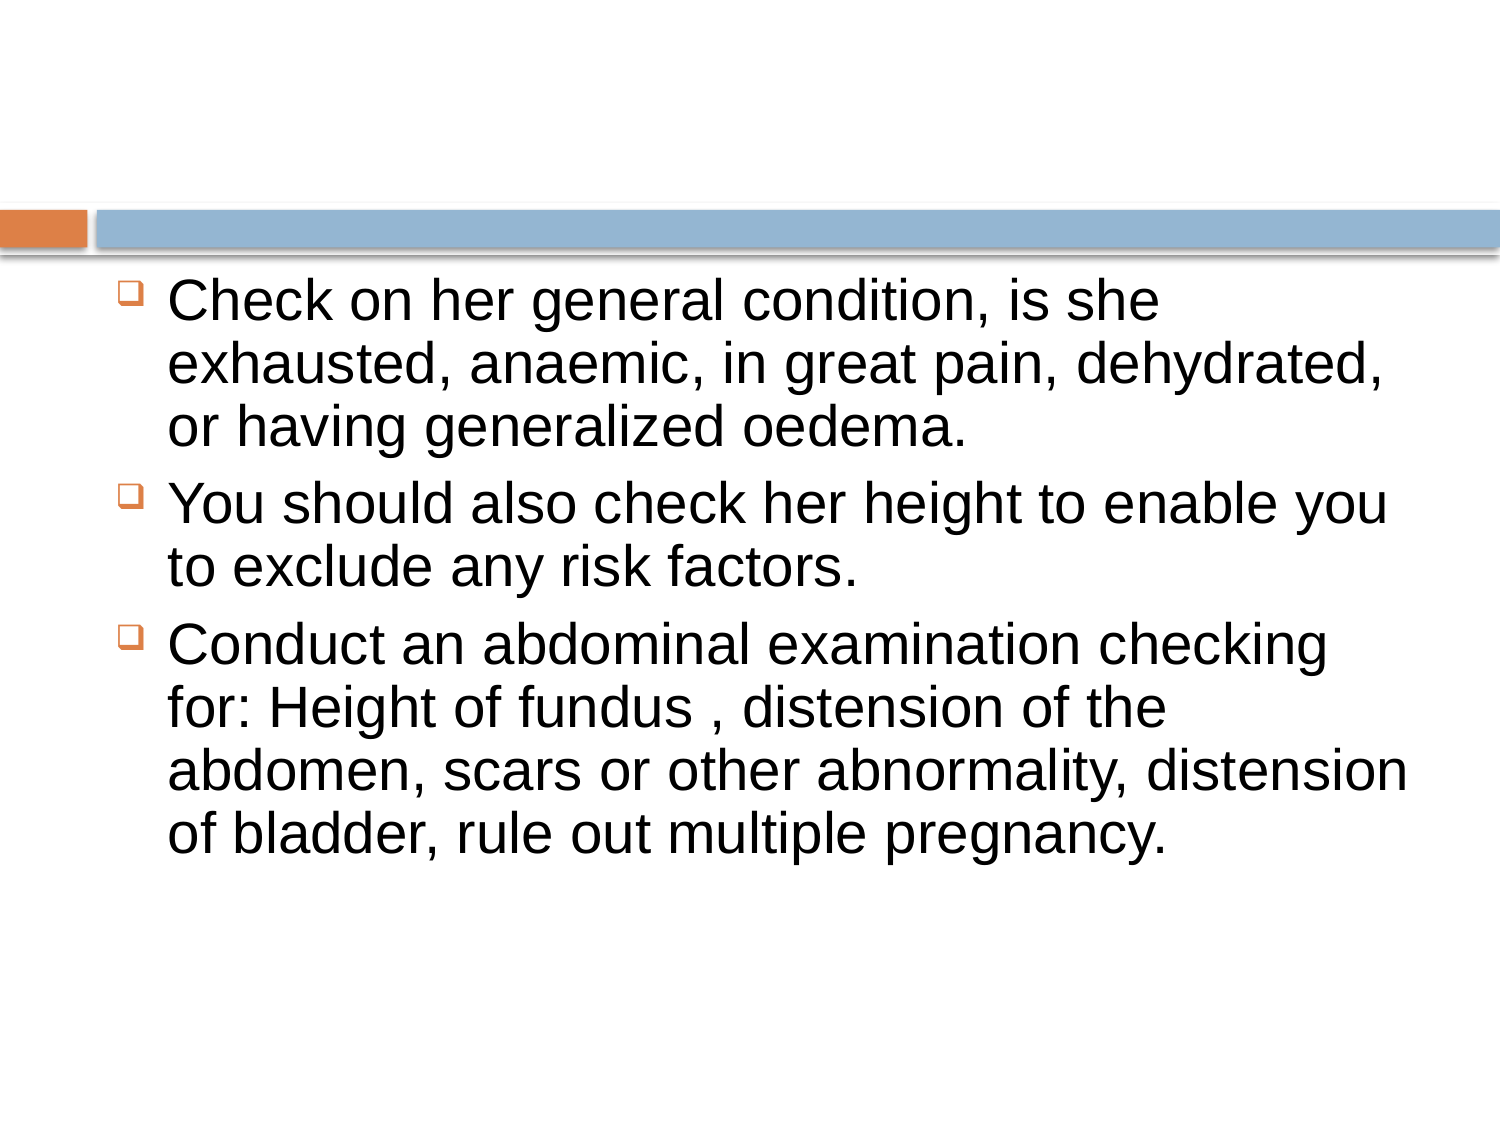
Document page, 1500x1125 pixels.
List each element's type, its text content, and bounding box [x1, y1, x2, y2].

list Check on her general condition, is she exhausted, anaemic, in great pain, dehydrated, or having generalized oedema. You should also check her height to enable you to exclude any risk factors. Conduct an abdominal examination checking for: Height of fundus , distension of the abdomen, scars or other abnormality, distension of bladder, rule out multiple pregnancy. [100, 262, 1439, 1001]
